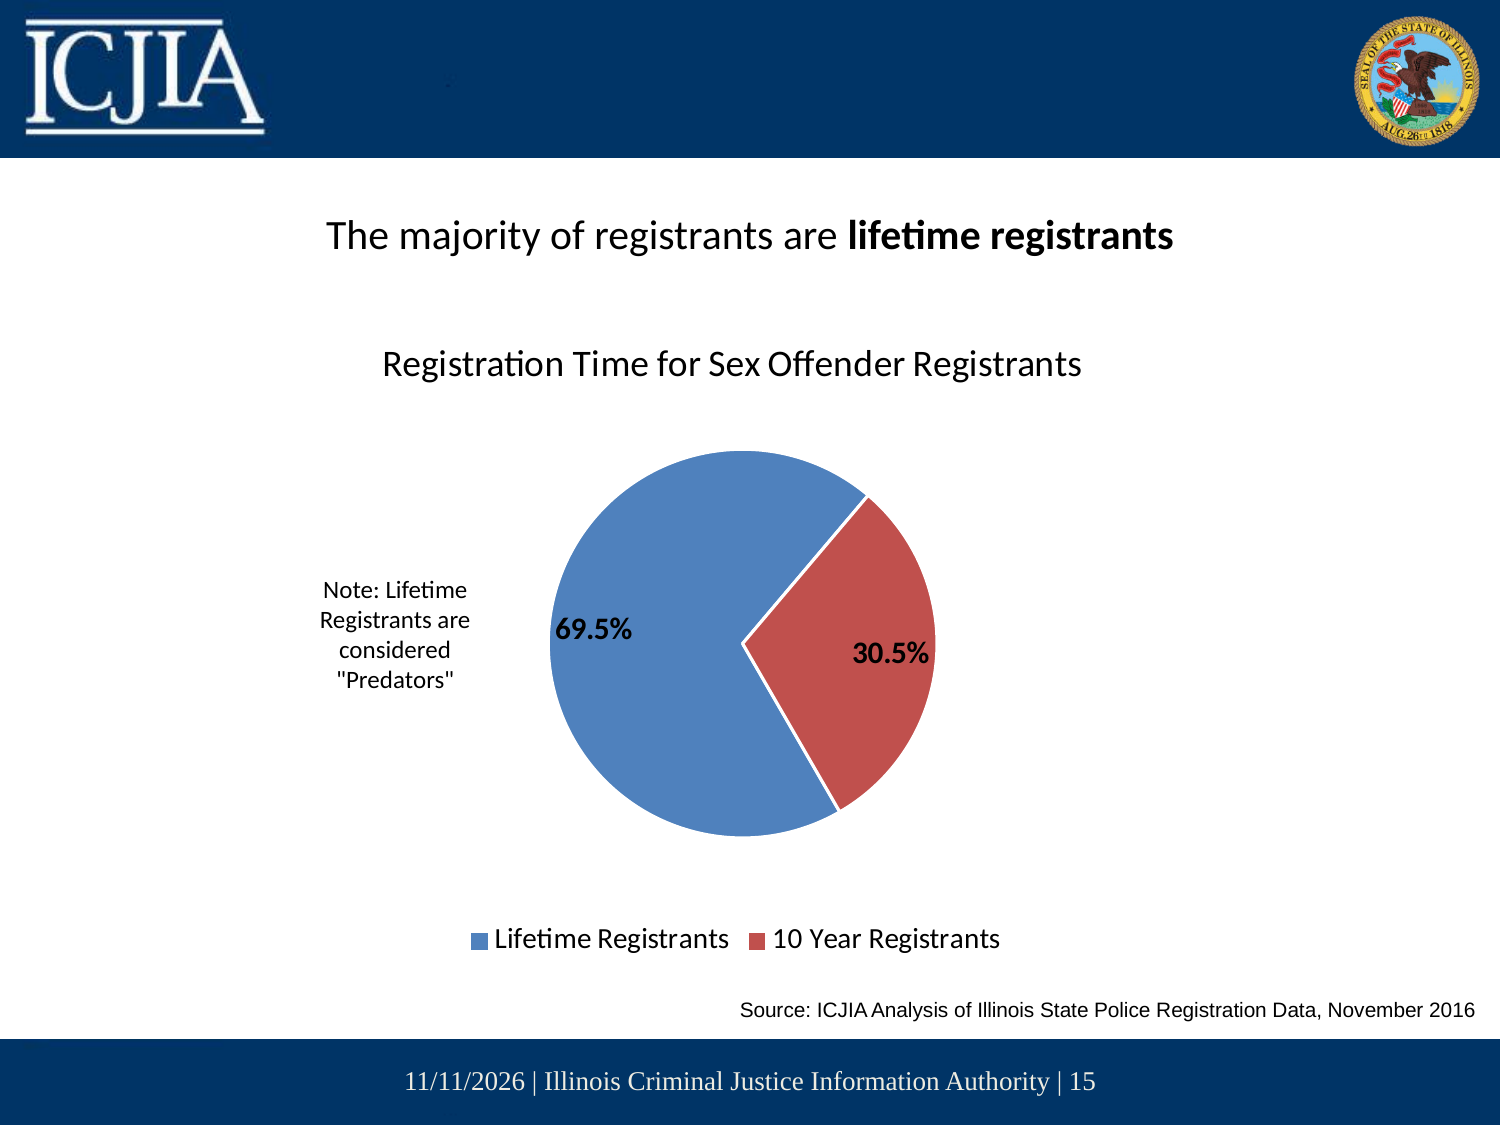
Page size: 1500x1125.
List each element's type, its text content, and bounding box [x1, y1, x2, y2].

text_box The majority of registrants are lifetime registrants [62, 200, 1438, 265]
text_box Source: ICJIA Analysis of Illinois State Police Registration Data, November 2016 [725, 989, 1500, 1029]
chart [249, 312, 1222, 963]
picture [0, 0, 1500, 158]
picture [0, 1039, 1500, 1125]
footer 12/5/16 | Illinois Criminal Justice Information Authority | 15 [300, 1050, 1200, 1110]
